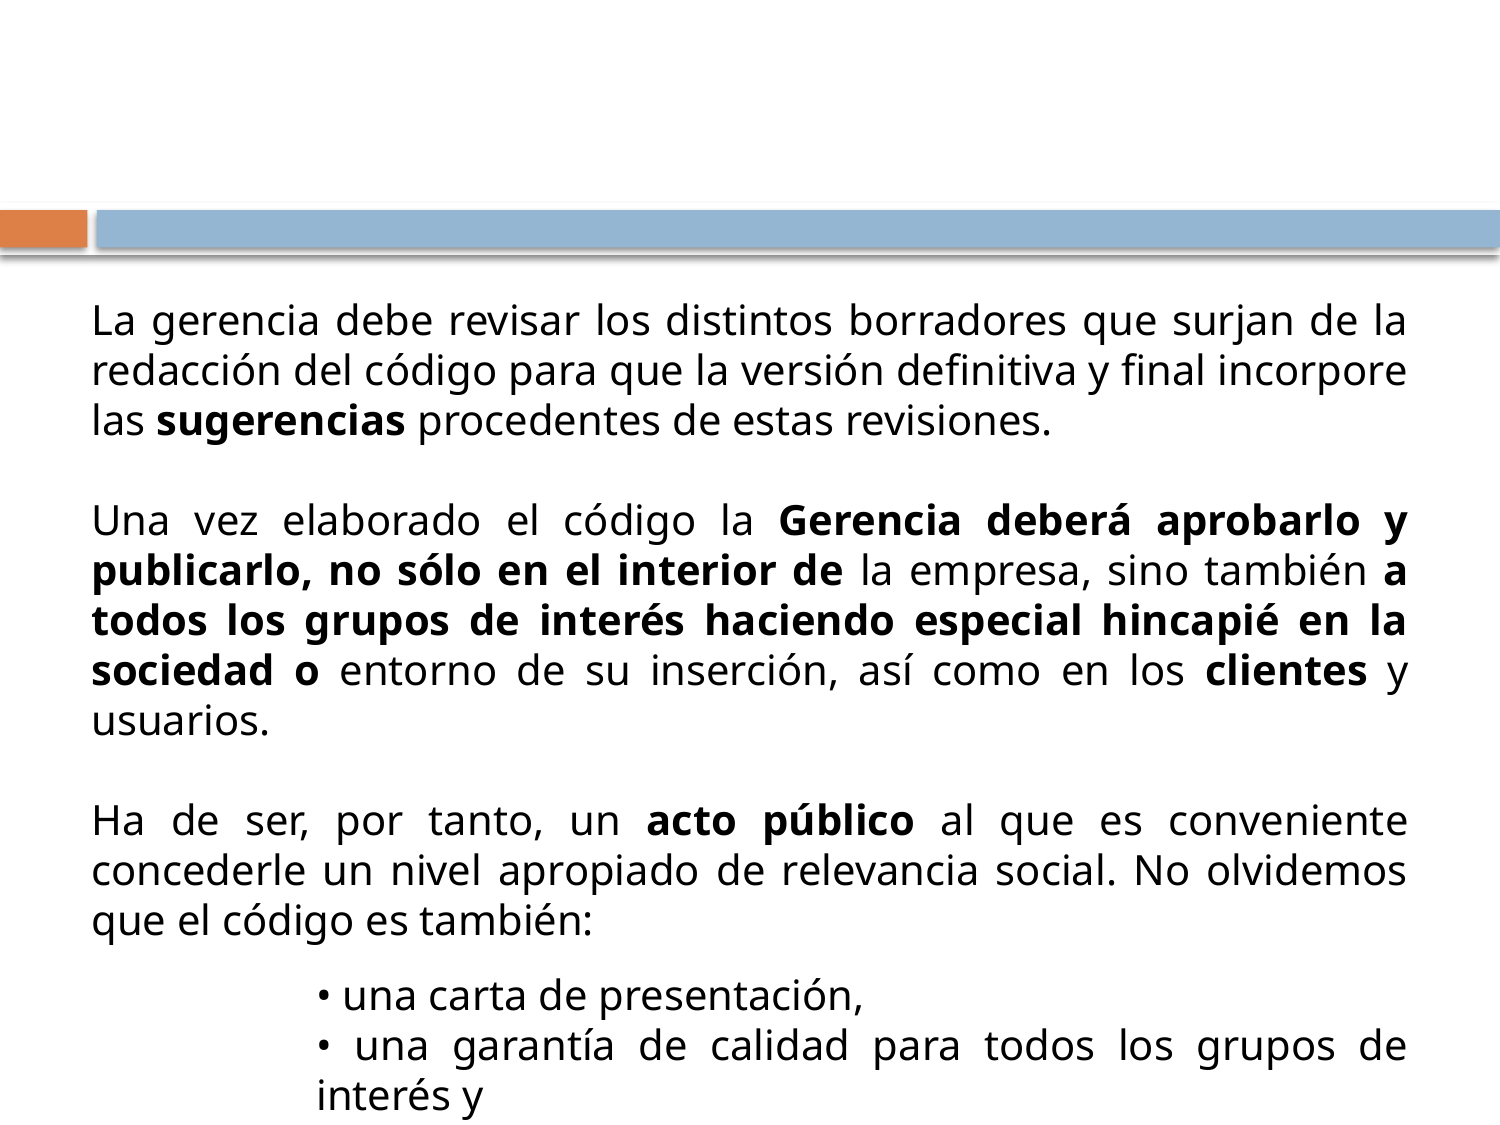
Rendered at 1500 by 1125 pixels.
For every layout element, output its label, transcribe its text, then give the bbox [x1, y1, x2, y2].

text_box La gerencia debe revisar los distintos borradores que surjan de la redacción del código para que la versión definitiva y final incorpore las sugerencias procedentes de estas revisiones. Una vez elaborado el código la Gerencia deberá aprobarlo y publicarlo, no sólo en el interior de la empresa, sino también a todos los grupos de interés haciendo especial hincapié en la sociedad o entorno de su inserción, así como en los clientes y usuarios. Ha de ser, por tanto, un acto público al que es conveniente concederle un nivel apropiado de relevancia social. No olvidemos que el código es también: • una carta de presentación, • una garantía de calidad para todos los grupos de interés y • una “radiografía” interna de la organización. [76, 286, 1424, 1125]
